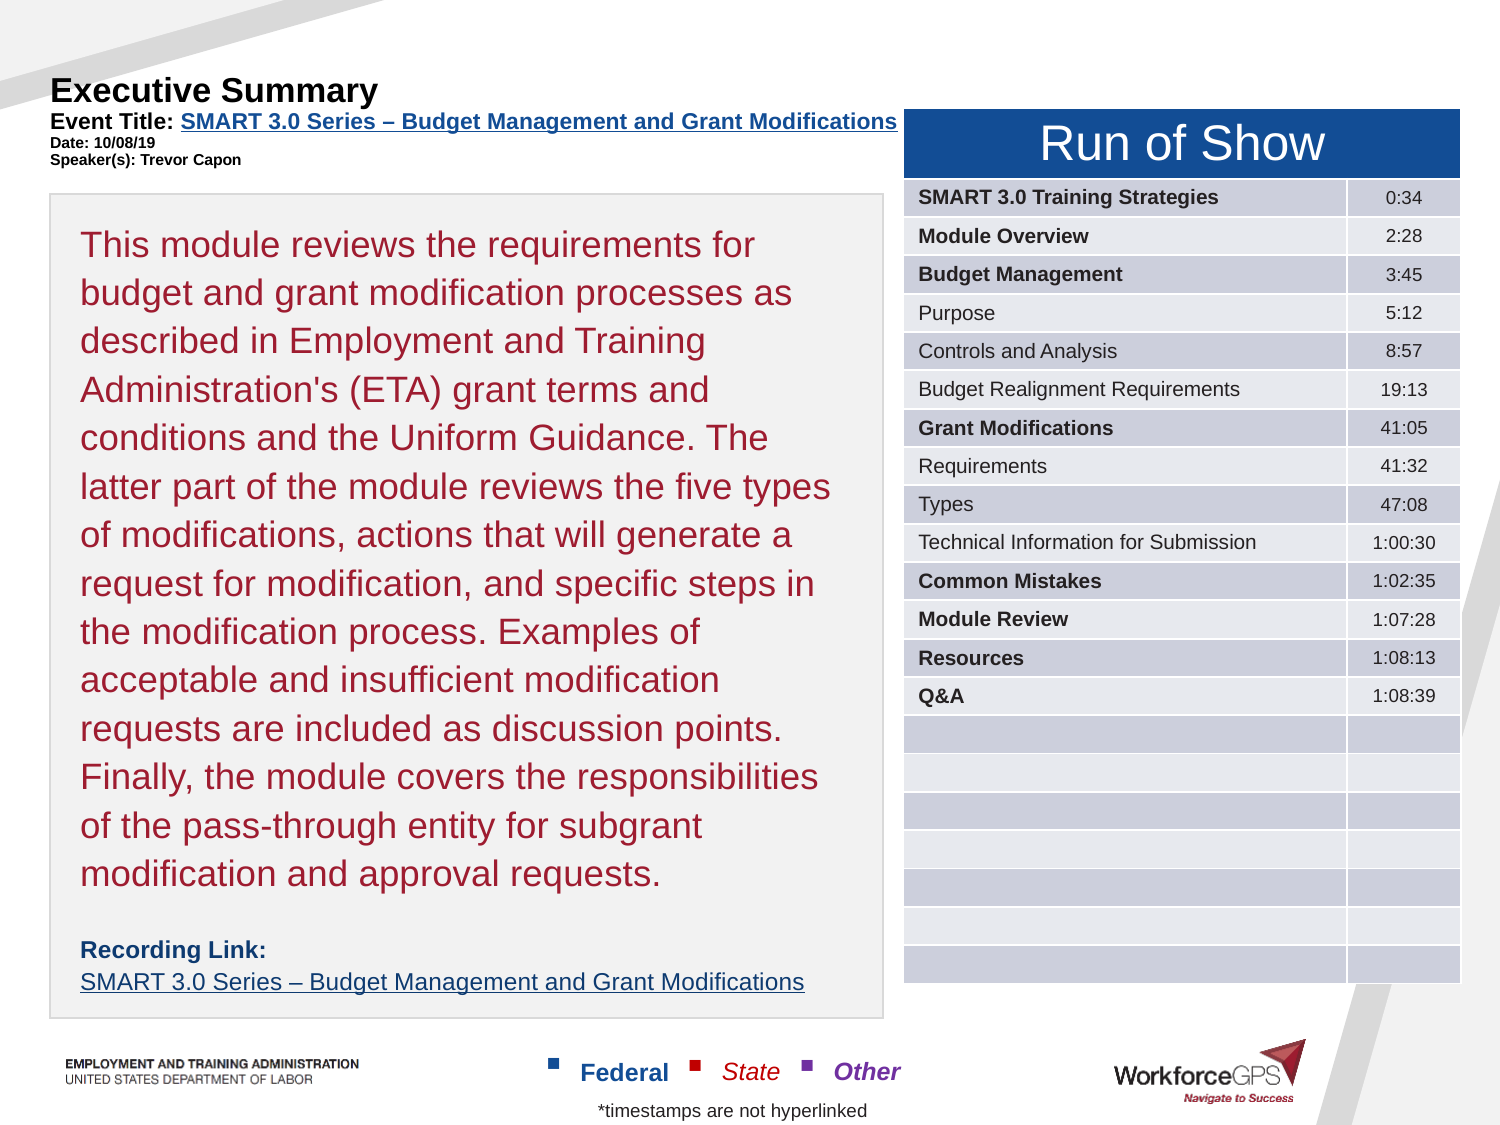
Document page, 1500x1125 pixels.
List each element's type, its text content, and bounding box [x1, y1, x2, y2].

table_cell Purpose [904, 295, 1346, 331]
table_cell [904, 754, 1346, 791]
table_cell [1348, 908, 1460, 944]
table_cell Resources [904, 640, 1346, 676]
table_cell Types [904, 486, 1346, 523]
table_cell 47:08 [1348, 486, 1460, 523]
table_cell [904, 869, 1346, 906]
table_cell SMART 3.0 Training Strategies [904, 180, 1346, 216]
picture [59, 1053, 370, 1092]
title Executive Summary Event Title: SMART 3.0 Series – Budget Management and Grant Modifications Date: 10/08/19 Speaker(s): Trevor Capon [50, 52, 904, 293]
table_cell 0:34 [1348, 180, 1460, 216]
table_cell [1348, 869, 1460, 906]
table_cell 1:00:30 [1348, 525, 1460, 561]
table_cell 2:28 [1348, 218, 1460, 254]
picture [1112, 1038, 1308, 1105]
table_cell 3:45 [1348, 256, 1460, 293]
table_cell Budget Management [904, 256, 1346, 293]
table_cell Budget Realignment Requirements [904, 371, 1346, 408]
table_cell 41:05 [1348, 410, 1460, 446]
table_cell Q&A [904, 678, 1346, 714]
table_cell 1:07:28 [1348, 601, 1460, 638]
table_cell Module Overview [904, 218, 1346, 254]
table_cell [1348, 831, 1460, 868]
table_cell Module Review [904, 601, 1346, 638]
table_cell [1348, 716, 1460, 753]
table_cell 41:32 [1348, 448, 1460, 484]
table_cell 8:57 [1348, 333, 1460, 369]
table_cell [1348, 754, 1460, 791]
table_cell Requirements [904, 448, 1346, 484]
table_cell [904, 908, 1346, 944]
table_cell 1:02:35 [1348, 563, 1460, 599]
table_cell [904, 716, 1346, 753]
table_cell [1348, 793, 1460, 829]
table_cell 1:08:13 [1348, 640, 1460, 676]
table_cell [904, 946, 1346, 983]
table_cell Technical Information for Submission [904, 525, 1346, 561]
table_header Run of Show [904, 109, 1460, 178]
list This module reviews the requirements for budget and grant modification processes as described in Employment and Training Administration's (ETA) grant terms and conditions and the Uniform Guidance. The latter part of the module reviews the five types of modifications, actions that will generate a request for modification, and specific steps in the modification process. Examples of acceptable and insufficient modification requests are included as discussion points. Finally, the module covers the responsibilities of the pass-through entity for subgrant modification and approval requests. Recording Link: SMART 3.0 Series – Budget Management and Grant Modifications [43, 186, 891, 1025]
table_cell 1:08:39 [1348, 678, 1460, 714]
table_cell 5:12 [1348, 295, 1460, 331]
table_cell Common Mistakes [904, 563, 1346, 599]
table_cell [904, 831, 1346, 868]
table_cell 19:13 [1348, 371, 1460, 408]
table_cell [1348, 946, 1460, 983]
table_cell Grant Modifications [904, 410, 1346, 446]
table_cell Controls and Analysis [904, 333, 1346, 369]
table_cell [904, 793, 1346, 829]
